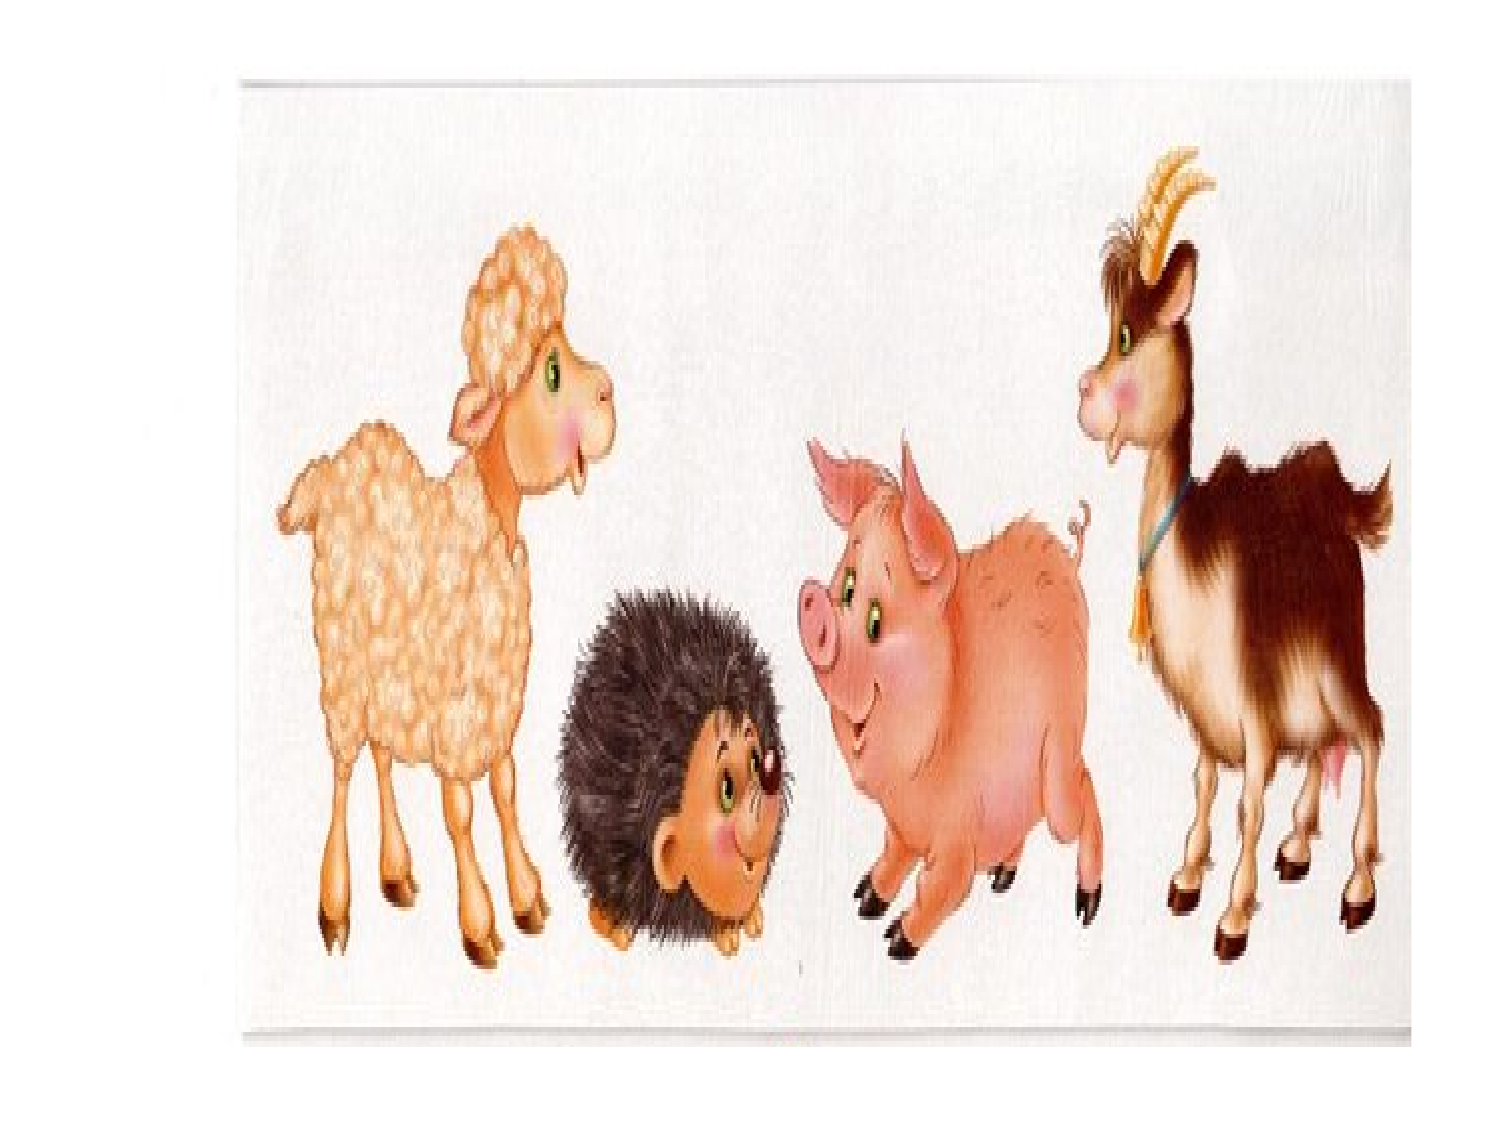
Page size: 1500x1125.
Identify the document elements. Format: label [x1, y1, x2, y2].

picture [123, 66, 1412, 1047]
